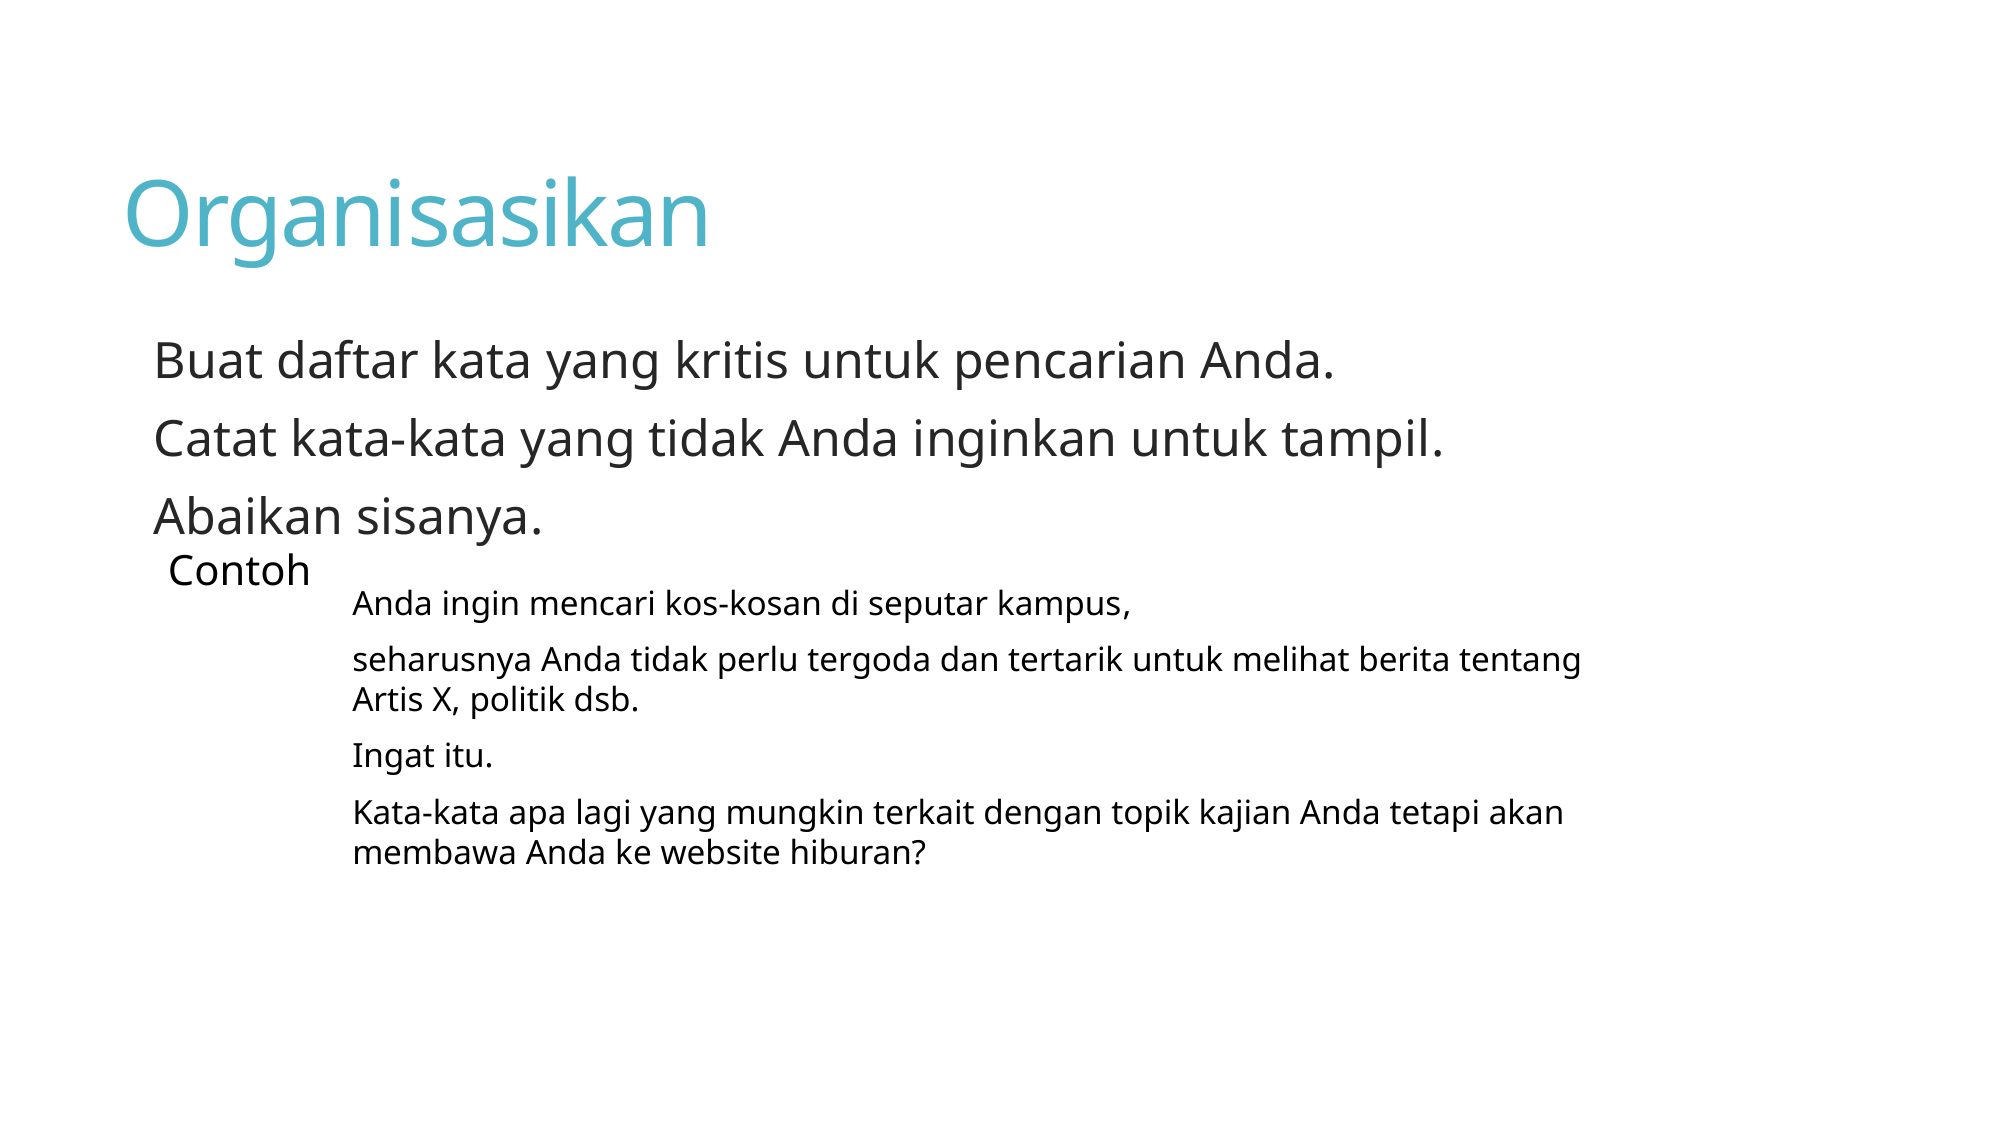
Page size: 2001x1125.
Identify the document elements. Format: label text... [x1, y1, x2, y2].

text_box Contoh [153, 536, 1204, 602]
title Organisasikan [107, 81, 1875, 354]
list Buat daftar kata yang kritis untuk pencarian Anda. Catat kata-kata yang tidak Anda inginkan untuk tampil. Abaikan sisanya. [111, 329, 1876, 948]
text_box Anda ingin mencari kos-kosan di seputar kampus, seharusnya Anda tidak perlu tergoda dan tertarik untuk melihat berita tentang Artis X, politik dsb. Ingat itu. Kata-kata apa lagi yang mungkin terkait dengan topik kajian Anda tetapi akan membawa Anda ke website hiburan? [337, 574, 1663, 936]
